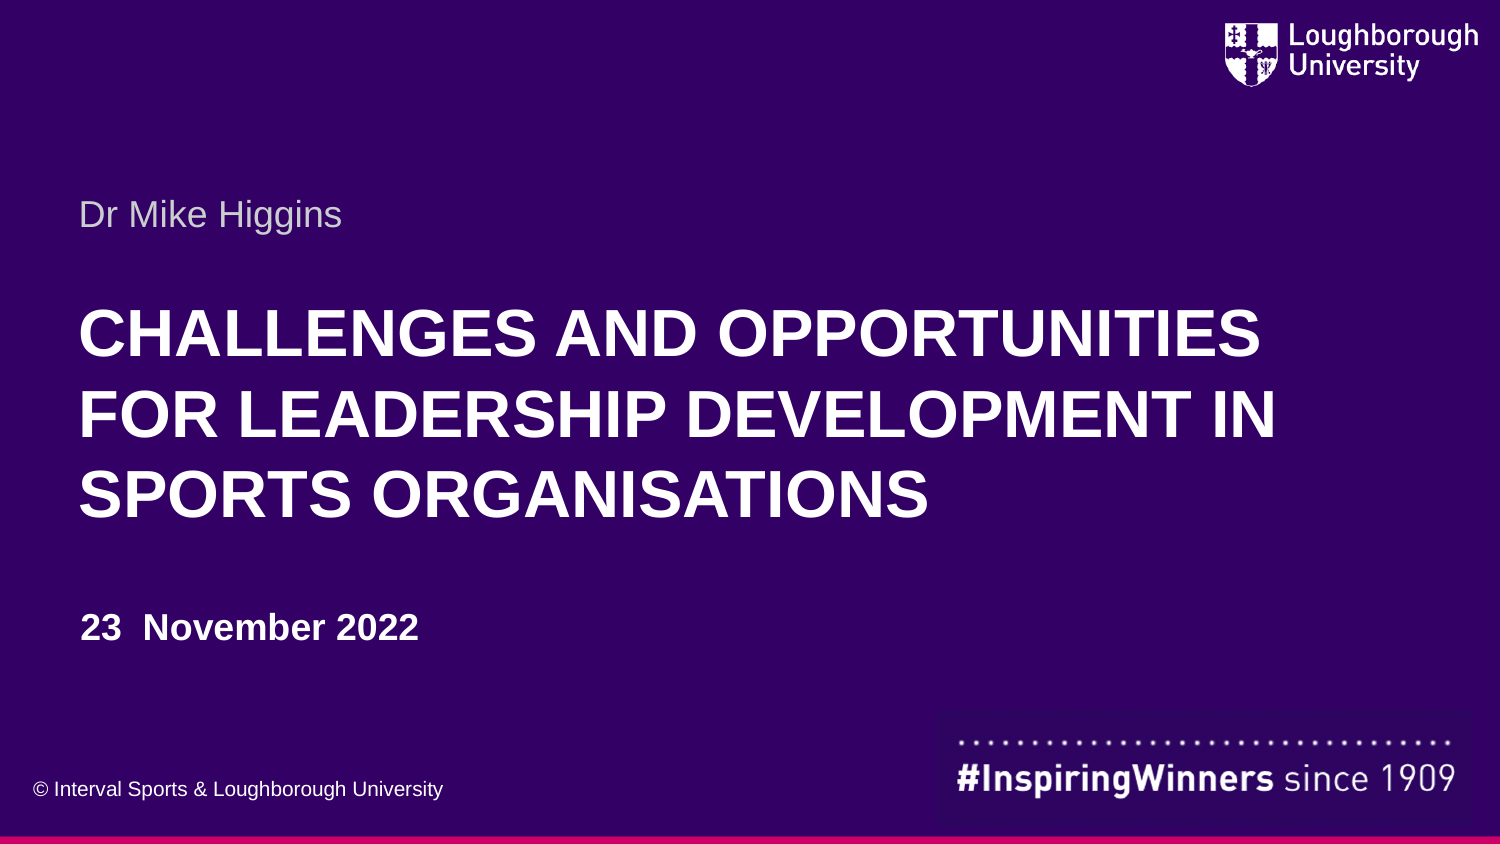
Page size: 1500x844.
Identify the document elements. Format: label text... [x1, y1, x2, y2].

title Challenges and opportunities for leadership development in sports organisations [63, 282, 1422, 540]
picture [0, 0, 1500, 844]
list Dr Mike Higgins [63, 112, 1422, 243]
text_box © Interval Sports & Loughborough University [0, 768, 866, 808]
text_box 23 November 2022 [65, 575, 435, 656]
